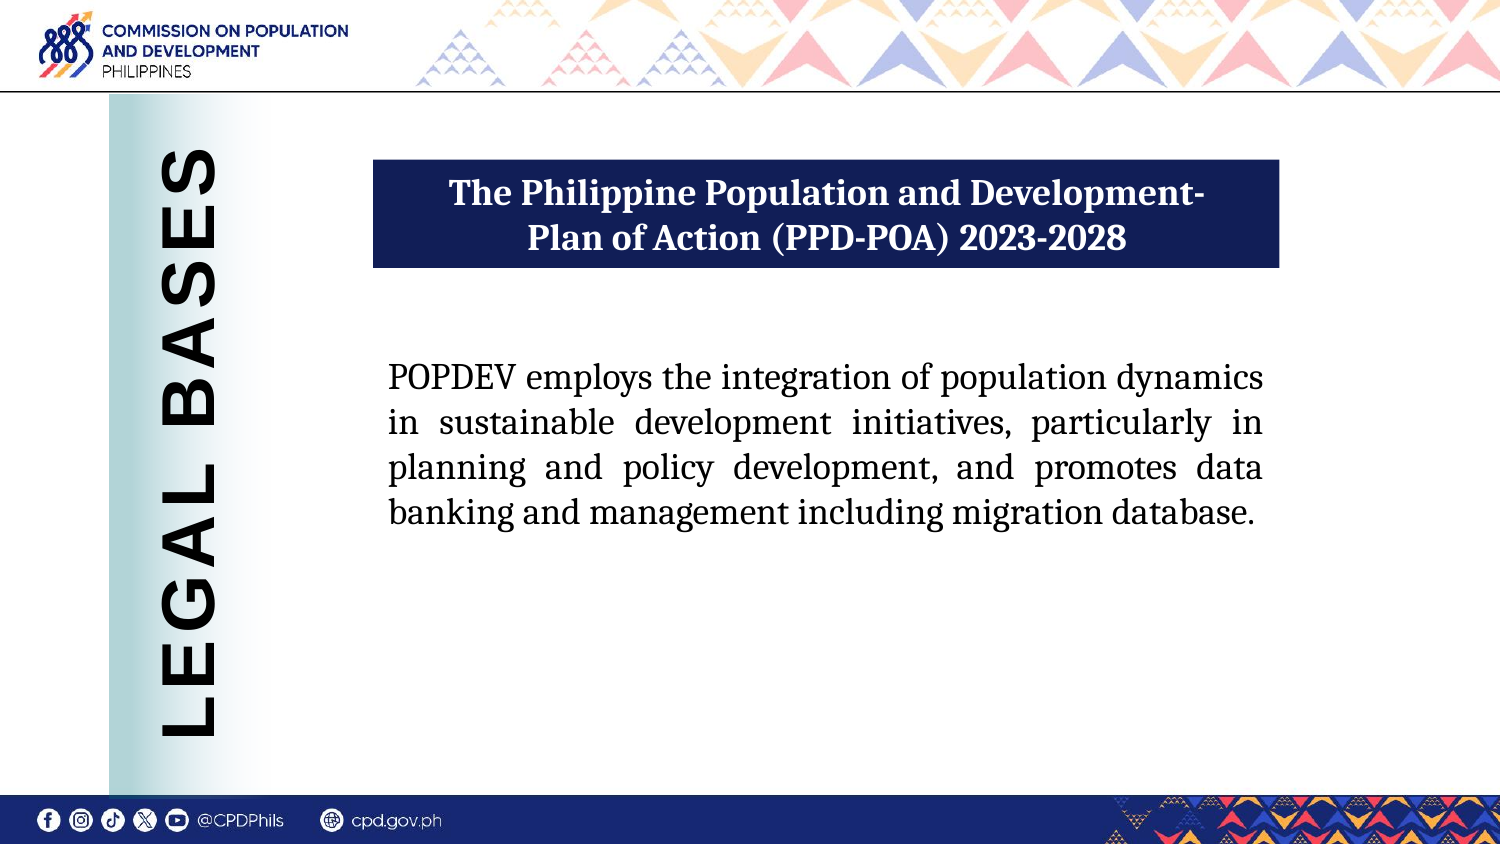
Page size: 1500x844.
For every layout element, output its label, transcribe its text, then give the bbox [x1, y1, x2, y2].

text_box POPDEV employs the integration of population dynamics in sustainable development initiatives, particularly in planning and policy development, and promotes data banking and management including migration database. [373, 344, 1280, 540]
picture [0, 0, 1500, 844]
text_box [107, 93, 274, 801]
text_box [371, 158, 1281, 270]
text_box LEGAL BASES [109, 120, 261, 768]
text_box The Philippine Population and Development-Plan of Action (PPD-POA) 2023-2028 [412, 159, 1243, 268]
